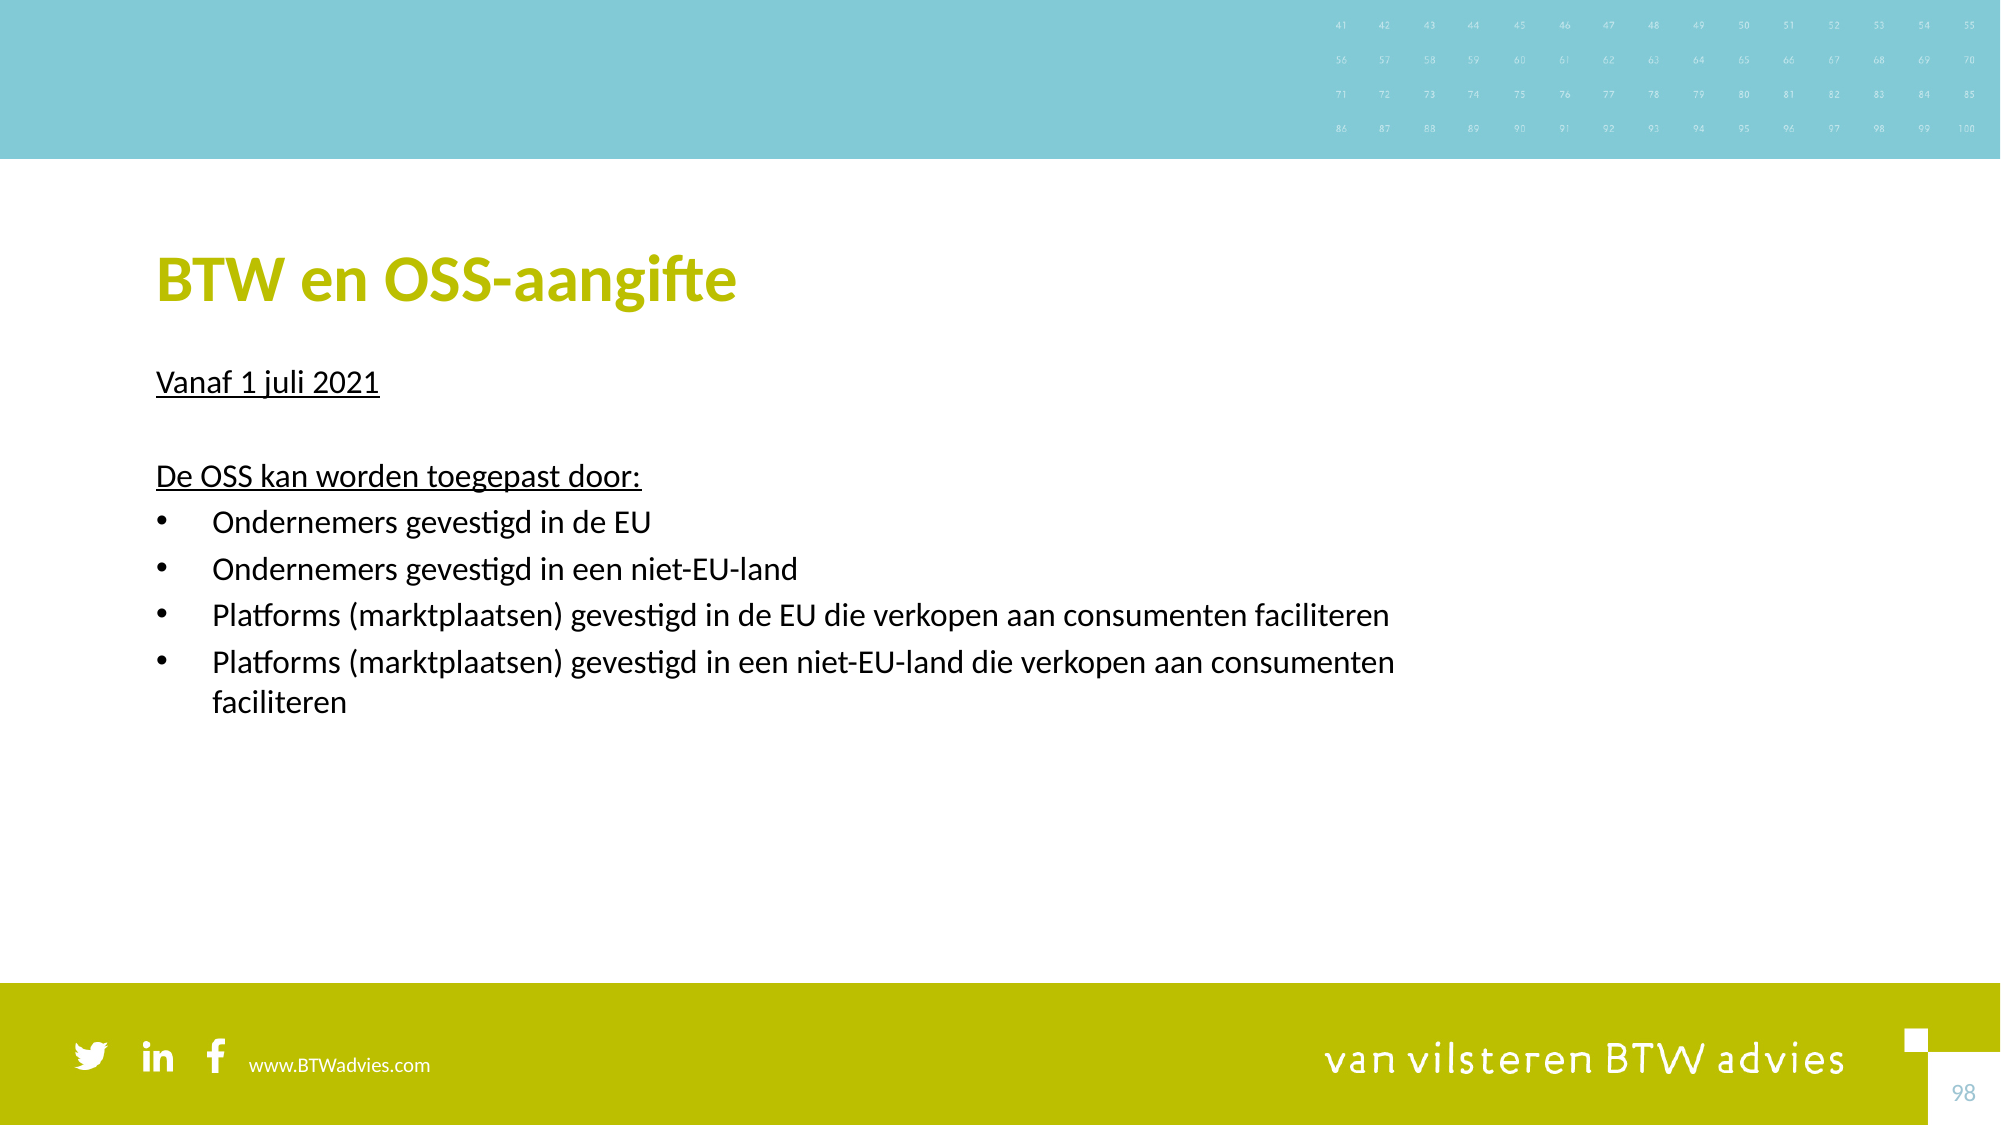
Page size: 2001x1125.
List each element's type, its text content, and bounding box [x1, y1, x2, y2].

title BTW en OSS-aangifte [141, 170, 1642, 407]
picture [0, 0, 2001, 1125]
list Vanaf 1 juli 2021 De OSS kan worden toegepast door: Ondernemers gevestigd in de EU Ondernemers gevestigd in een niet-EU-land Platforms (marktplaatsen) gevestigd in de EU die verkopen aan consumenten faciliteren Platforms (marktplaatsen) gevestigd in een niet-EU-land die verkopen aan consumenten faciliteren [141, 353, 1464, 1025]
